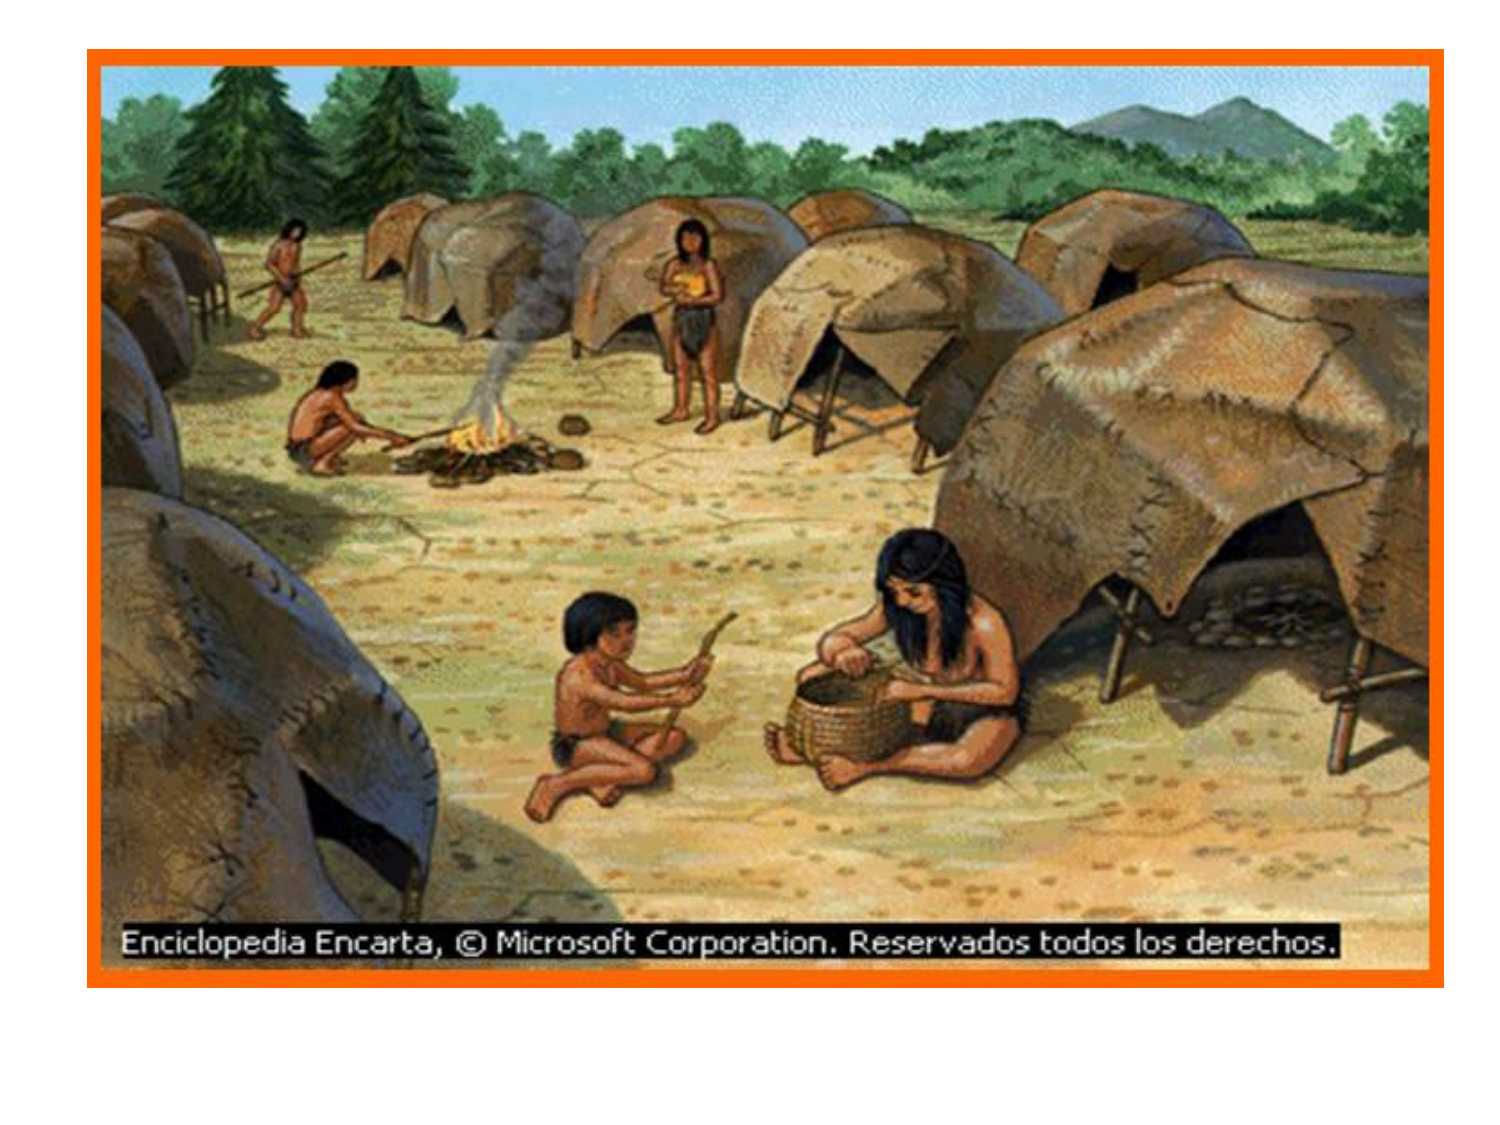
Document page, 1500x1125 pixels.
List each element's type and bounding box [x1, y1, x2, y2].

list [87, 49, 1445, 988]
